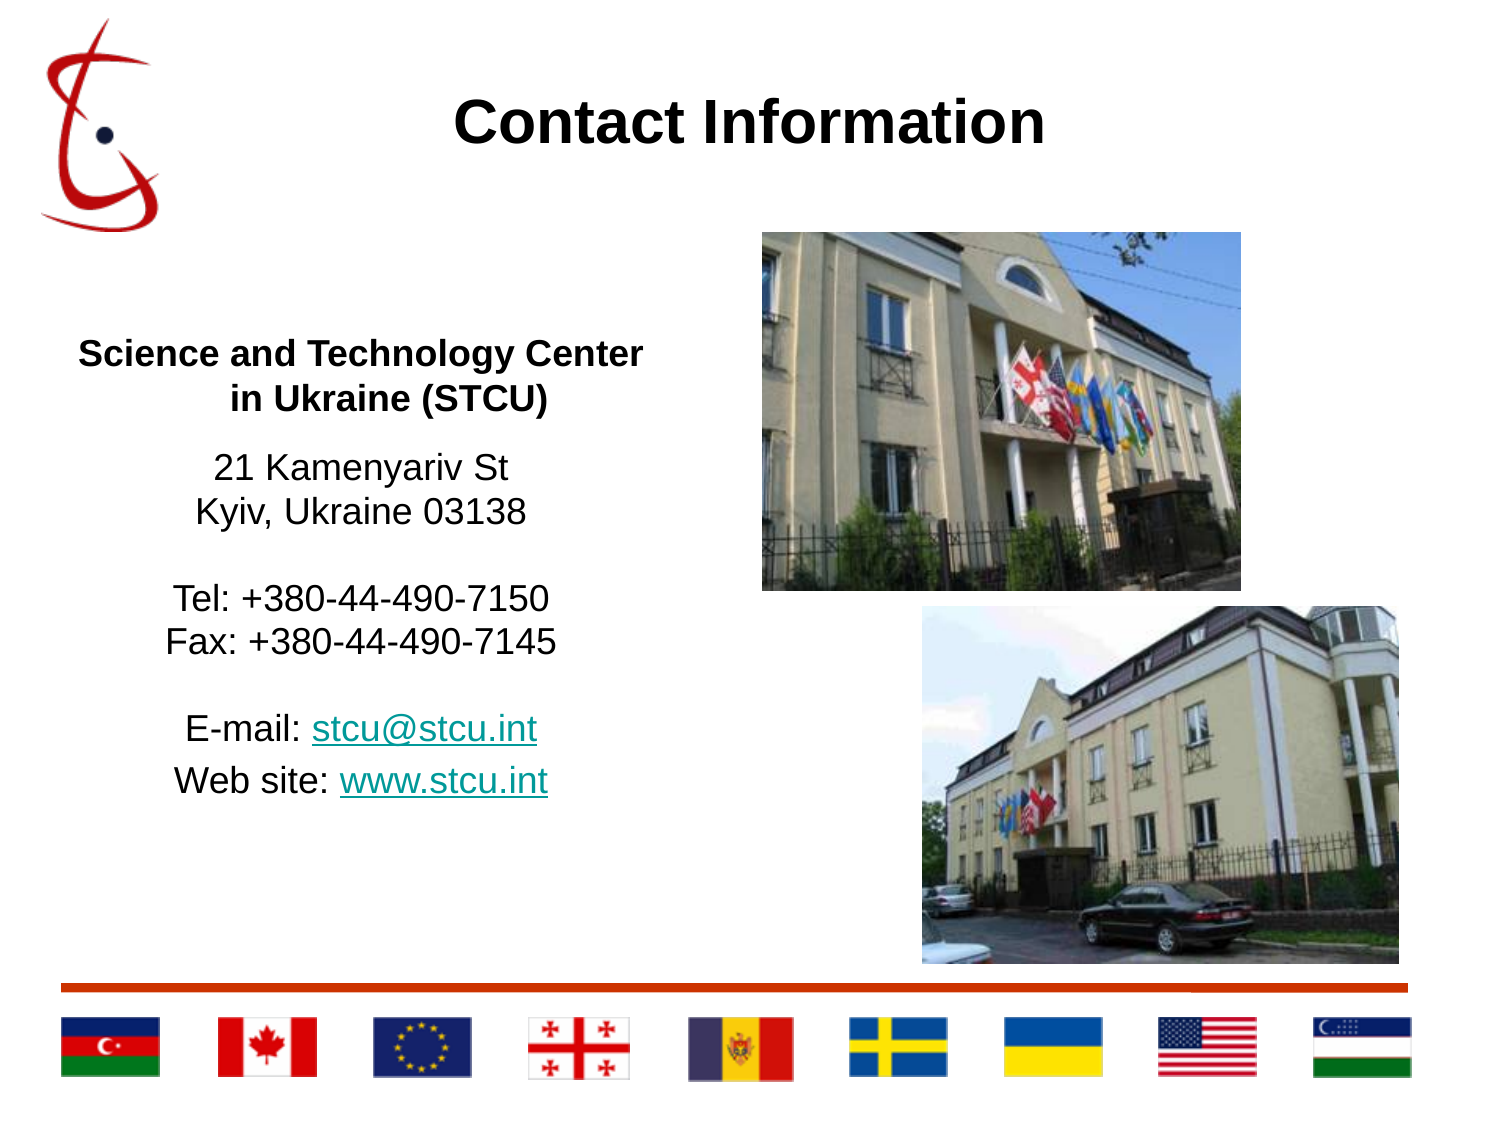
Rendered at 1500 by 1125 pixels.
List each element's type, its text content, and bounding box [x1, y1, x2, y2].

title Contact Information [75, 45, 1425, 193]
picture [528, 1017, 630, 1080]
list Science and Technology Center in Ukraine (STCU) 21 Kamenyariv St Kyiv, Ukraine 03138 Tel: +380-44-490-7150 Fax: +380-44-490-7145 E-mail: stcu@stcu.int Web site: www.stcu.int [53, 321, 669, 835]
picture [1004, 1017, 1103, 1077]
picture [61, 1017, 160, 1077]
picture [849, 1017, 948, 1077]
picture [373, 1017, 472, 1078]
picture [218, 1017, 317, 1077]
picture [761, 231, 1241, 591]
picture [688, 1017, 794, 1082]
picture [1313, 1017, 1412, 1078]
picture [41, 18, 160, 232]
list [921, 605, 1400, 965]
picture [1158, 1017, 1257, 1077]
